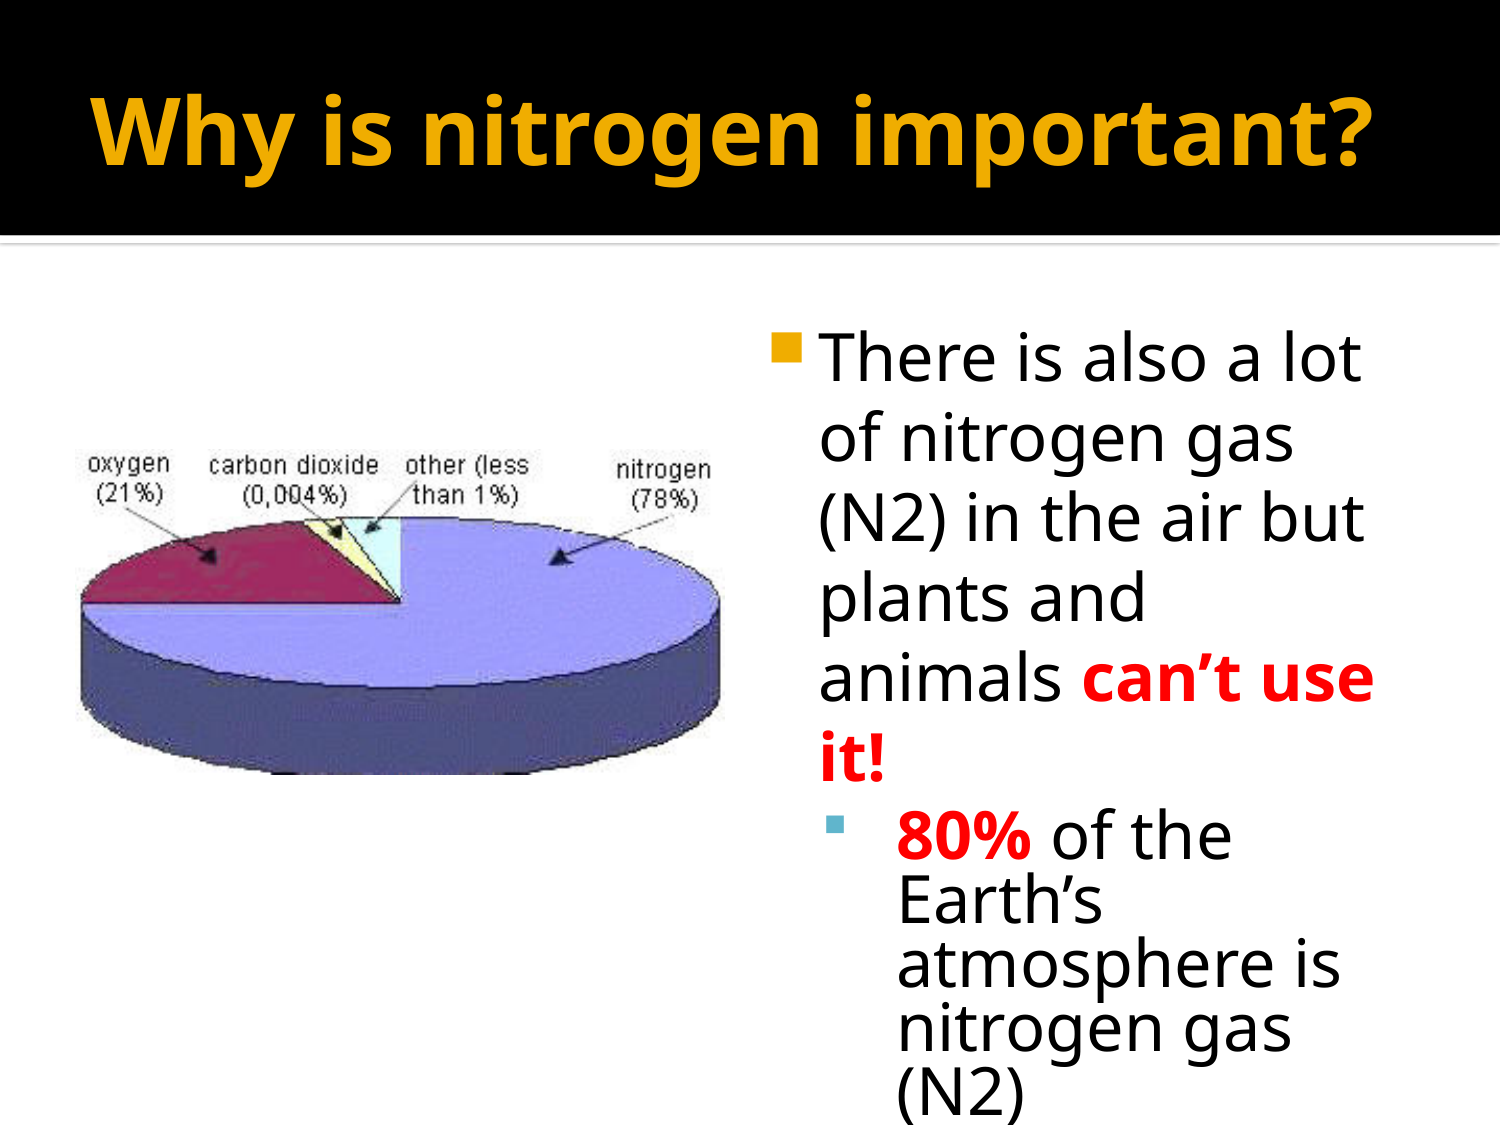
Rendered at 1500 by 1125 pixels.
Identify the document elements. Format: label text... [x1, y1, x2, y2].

title Why is nitrogen important? [75, 25, 1425, 231]
picture [74, 449, 725, 775]
list There is also a lot of nitrogen gas (N2) in the air but plants and animals can’t use it! 80% of the Earth’s atmosphere is nitrogen gas (N2) [737, 299, 1413, 1059]
